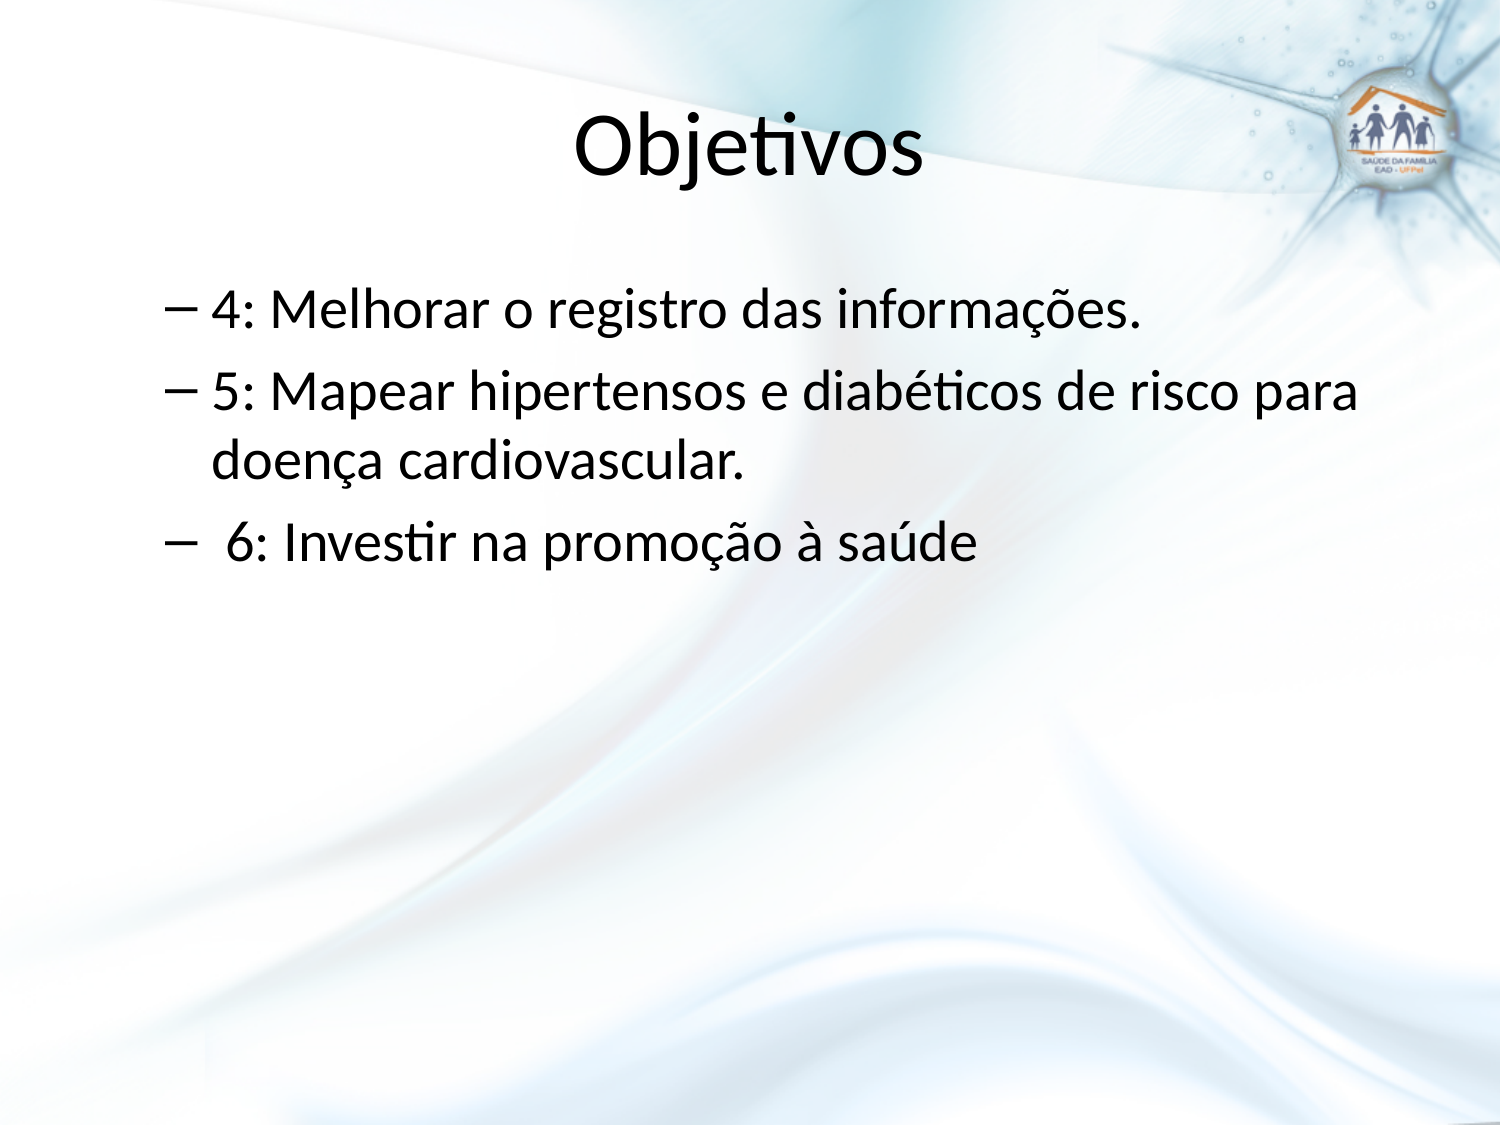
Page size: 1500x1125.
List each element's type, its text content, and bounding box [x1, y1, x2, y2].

title Metas e Resultados [0, 0, 1500, 1125]
list 4: Melhorar o registro das informações. 5: Mapear hipertensos e diabéticos de risco para doença cardiovascular. 6: Investir na promoção à saúde [75, 262, 1425, 1005]
title Objetivos [75, 45, 1425, 233]
